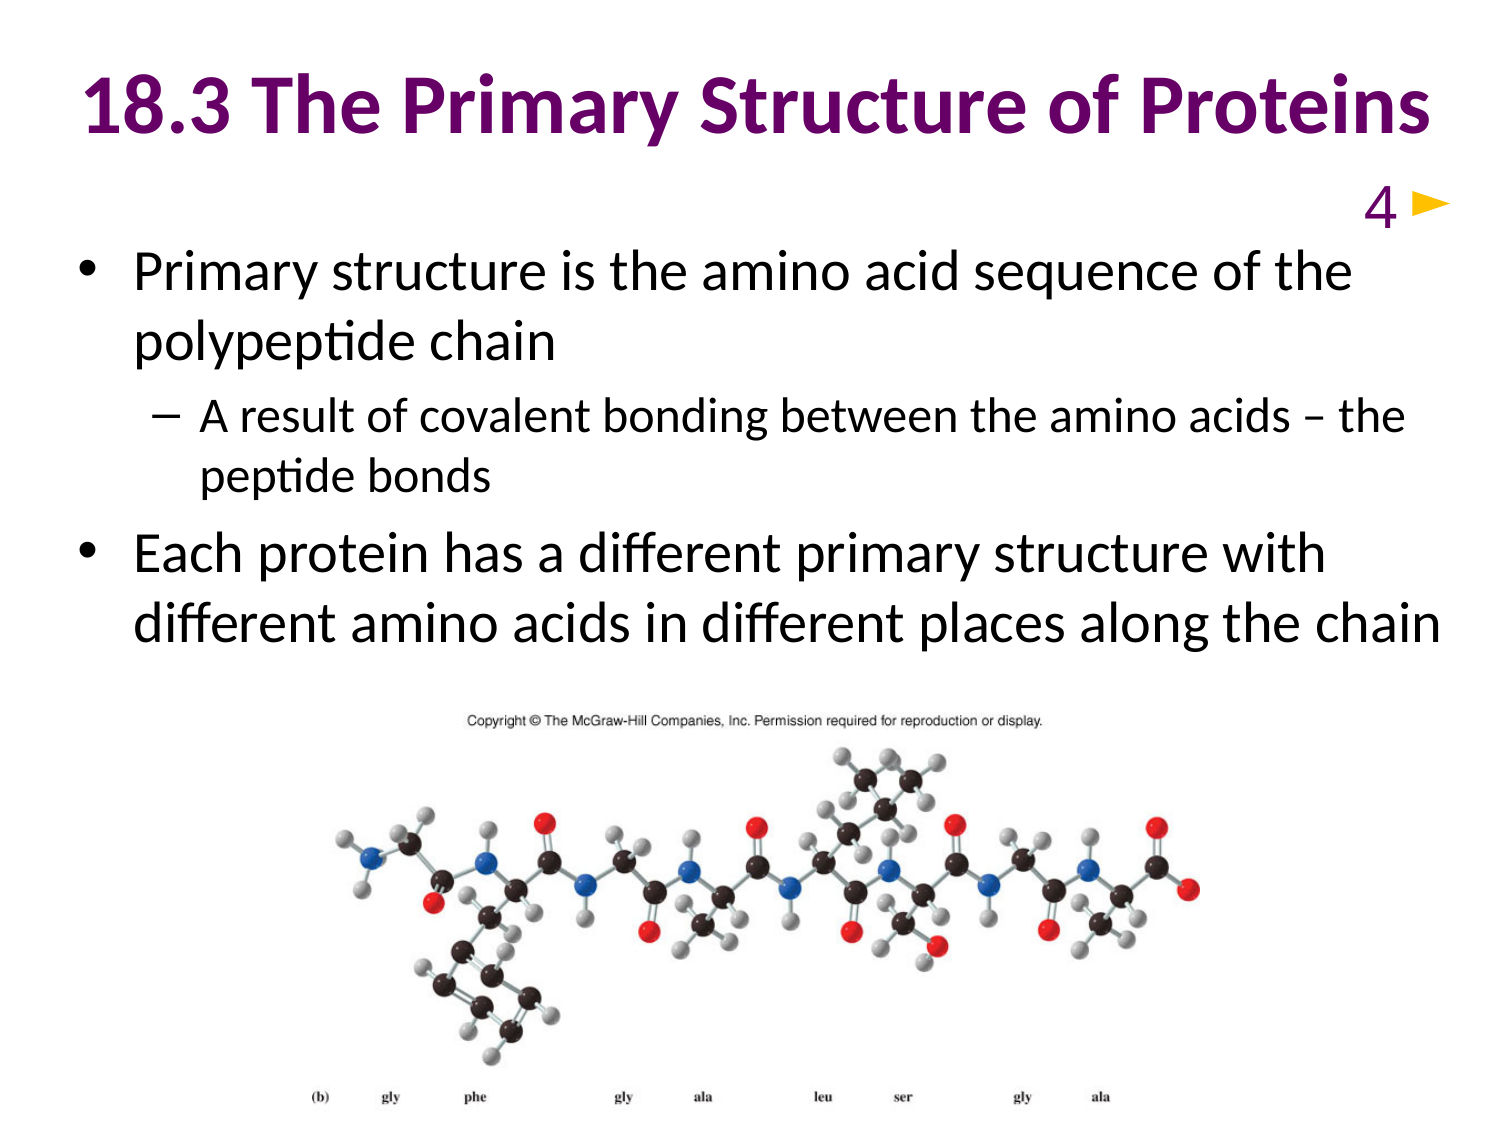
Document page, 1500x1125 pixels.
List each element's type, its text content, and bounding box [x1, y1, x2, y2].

title 18.3 The Primary Structure of Proteins [37, 12, 1475, 200]
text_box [1324, 162, 1451, 249]
picture [312, 712, 1201, 1111]
list Primary structure is the amino acid sequence of the polypeptide chain A result of covalent bonding between the amino acids – the peptide bonds Each protein has a different primary structure with different amino acids in different places along the chain [62, 224, 1463, 1013]
